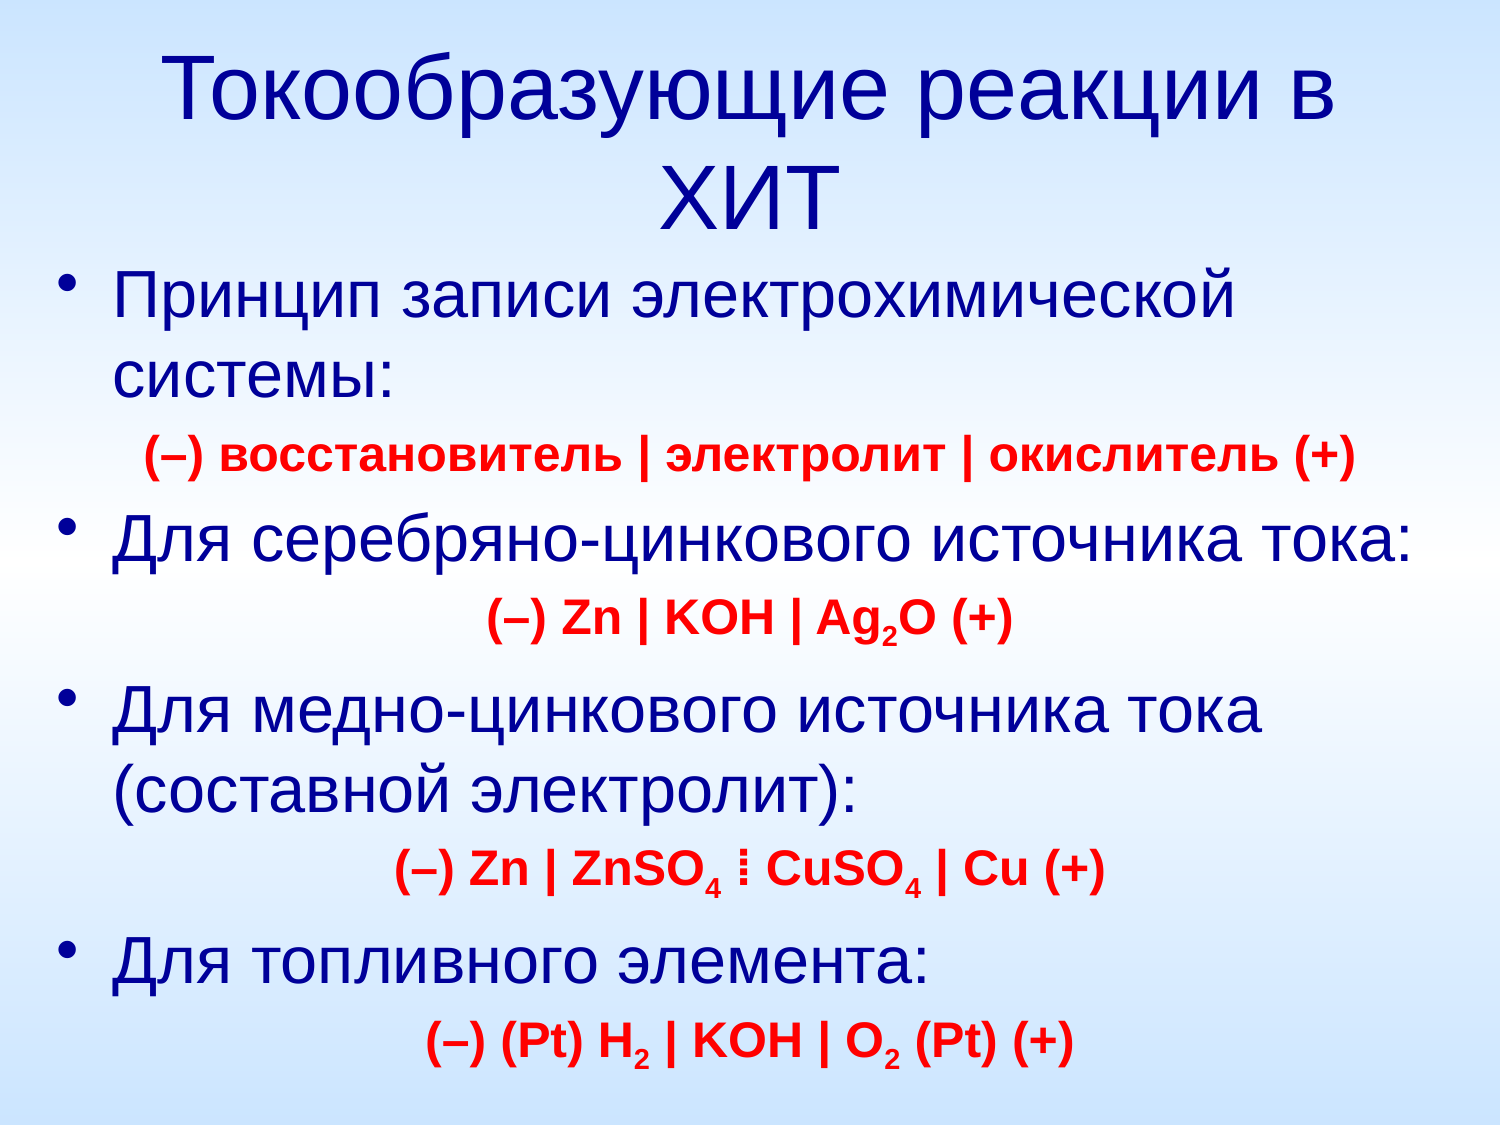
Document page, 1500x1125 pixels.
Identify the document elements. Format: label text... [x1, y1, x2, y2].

list Принцип записи электрохимической системы: (–) восстановитель | электролит | окислитель (+) Для серебряно-цинкового источника тока: (–) Zn | KOH | Ag2O (+) Для медно-цинкового источника тока (составной электролит): (–) Zn | ZnSO4 ⁞ CuSO4 | Cu (+) Для топливного элемента: (–) (Pt) H2 | KOH | O2 (Pt) (+) [41, 243, 1459, 919]
title Токообразующие реакции в ХИТ [112, 44, 1388, 232]
